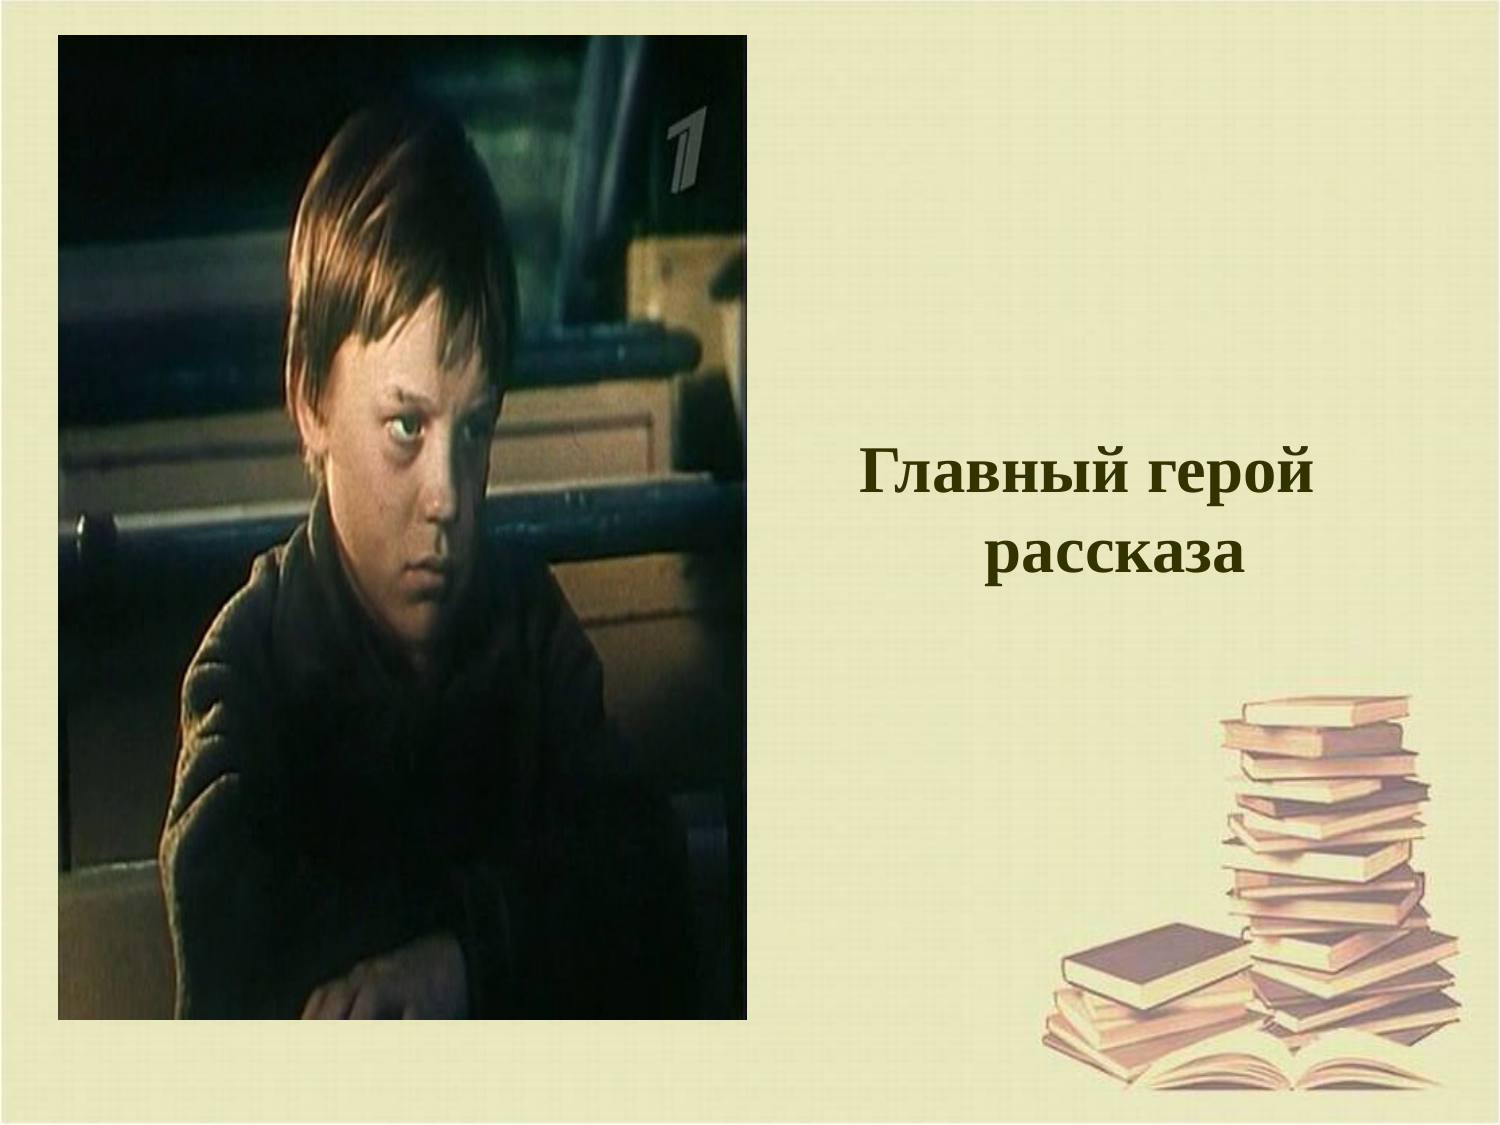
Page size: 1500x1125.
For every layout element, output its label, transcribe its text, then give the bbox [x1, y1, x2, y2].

picture [0, 0, 1500, 1125]
list Главный герой рассказа [752, 44, 1425, 1005]
